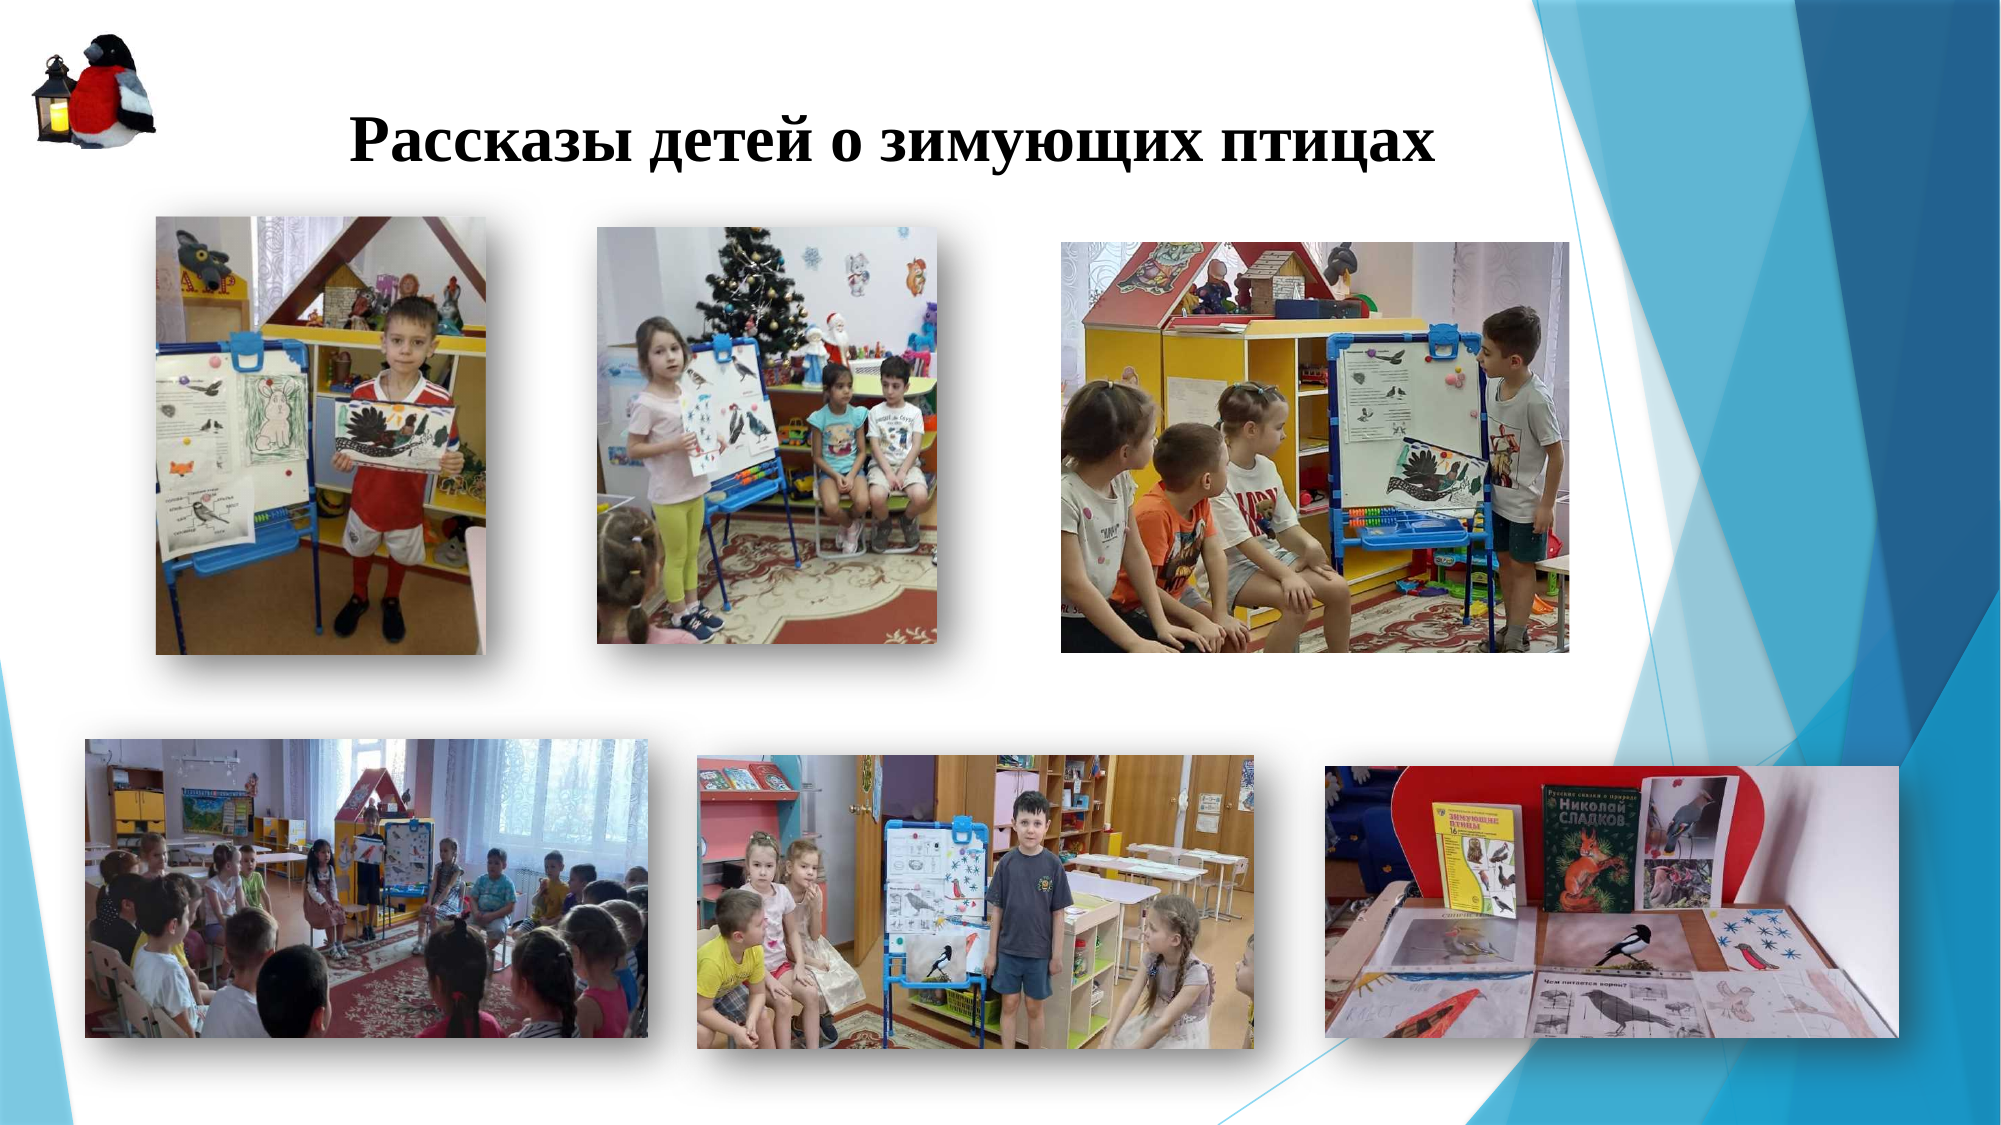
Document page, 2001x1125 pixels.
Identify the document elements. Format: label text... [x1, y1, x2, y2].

picture [1324, 765, 1900, 1038]
picture [596, 226, 937, 644]
picture [30, 27, 158, 149]
picture [84, 738, 649, 1038]
picture [696, 754, 1254, 1049]
picture [100, 217, 541, 655]
text_box Рассказы детей о зимующих птицах [335, 87, 1537, 183]
picture [1060, 228, 1570, 654]
